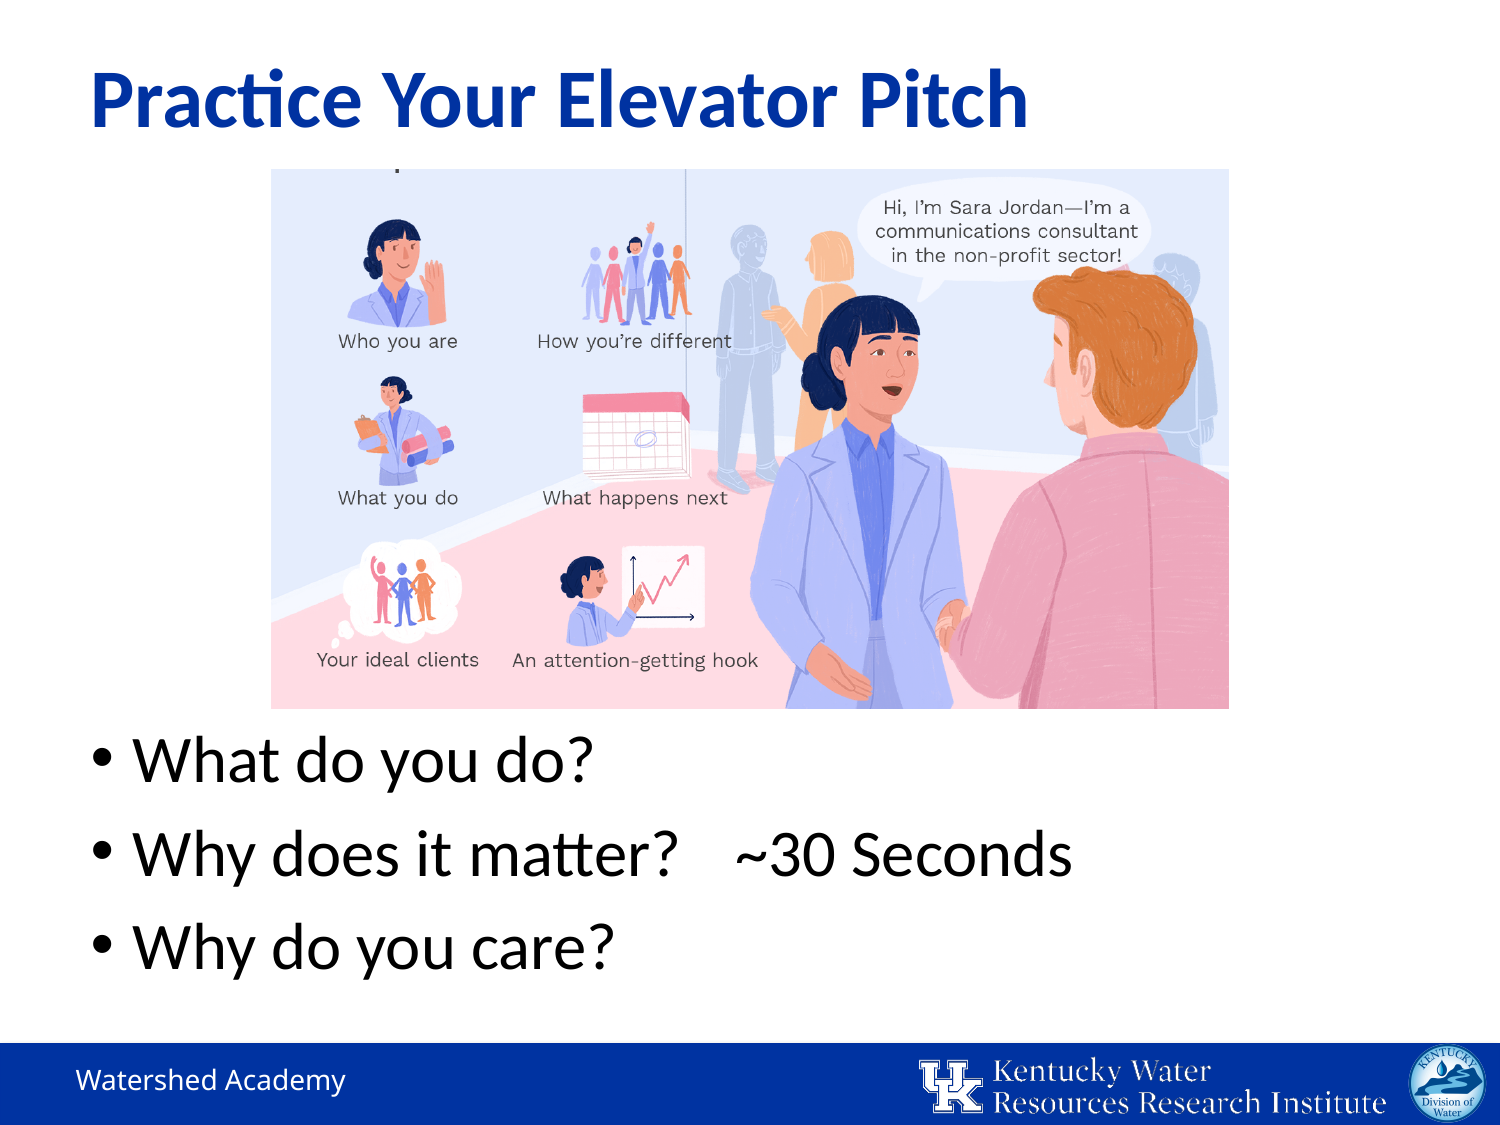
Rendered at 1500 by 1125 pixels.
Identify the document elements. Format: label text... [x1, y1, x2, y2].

title Practice Your Elevator Pitch [75, 0, 1425, 188]
picture [909, 1048, 1401, 1123]
picture [270, 169, 1229, 709]
list What do you do? Why does it matter? Why do you care? ~30 Seconds [75, 708, 1395, 1013]
picture [1408, 1043, 1487, 1123]
